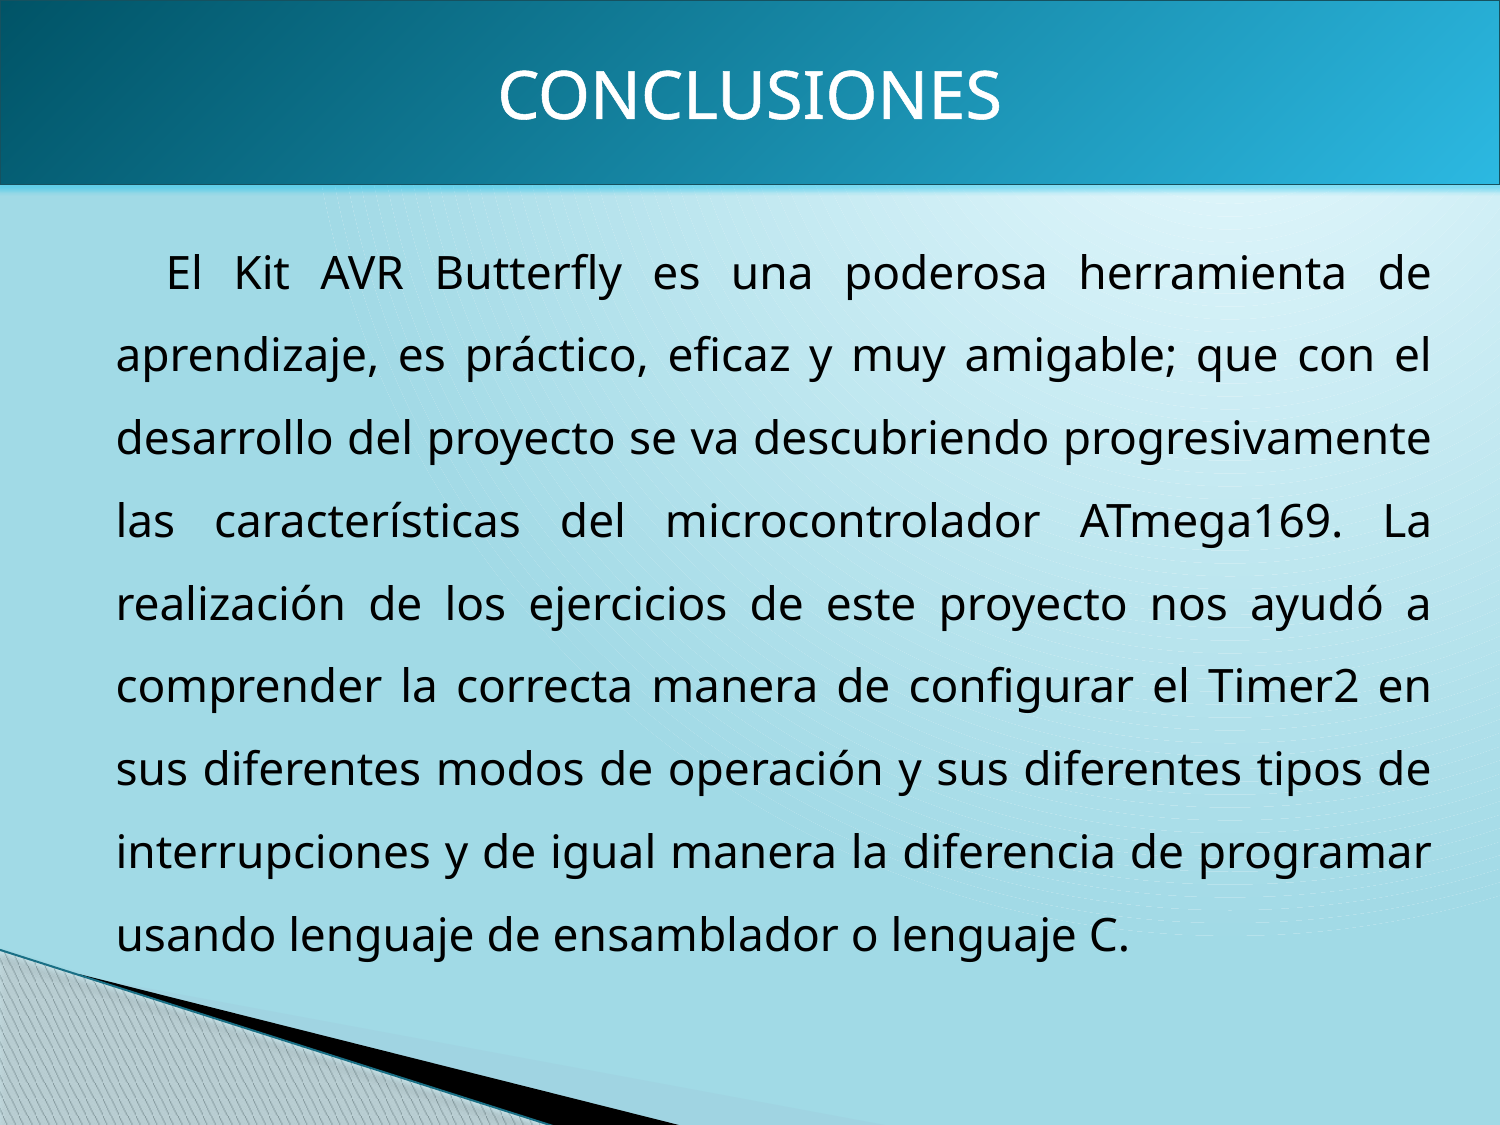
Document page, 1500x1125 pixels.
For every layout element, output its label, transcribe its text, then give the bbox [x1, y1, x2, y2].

text_box CONCLUSIONES [0, 0, 1500, 185]
list El Kit AVR Butterfly es una poderosa herramienta de aprendizaje, es práctico, eficaz y muy amigable; que con el desarrollo del proyecto se va descubriendo progresivamente las características del microcontrolador ATmega169. La realización de los ejercicios de este proyecto nos ayudó a comprender la correcta manera de configurar el Timer2 en sus diferentes modos de operación y sus diferentes tipos de interrupciones y de igual manera la diferencia de programar usando lenguaje de ensamblador o lenguaje C. [41, 208, 1447, 976]
